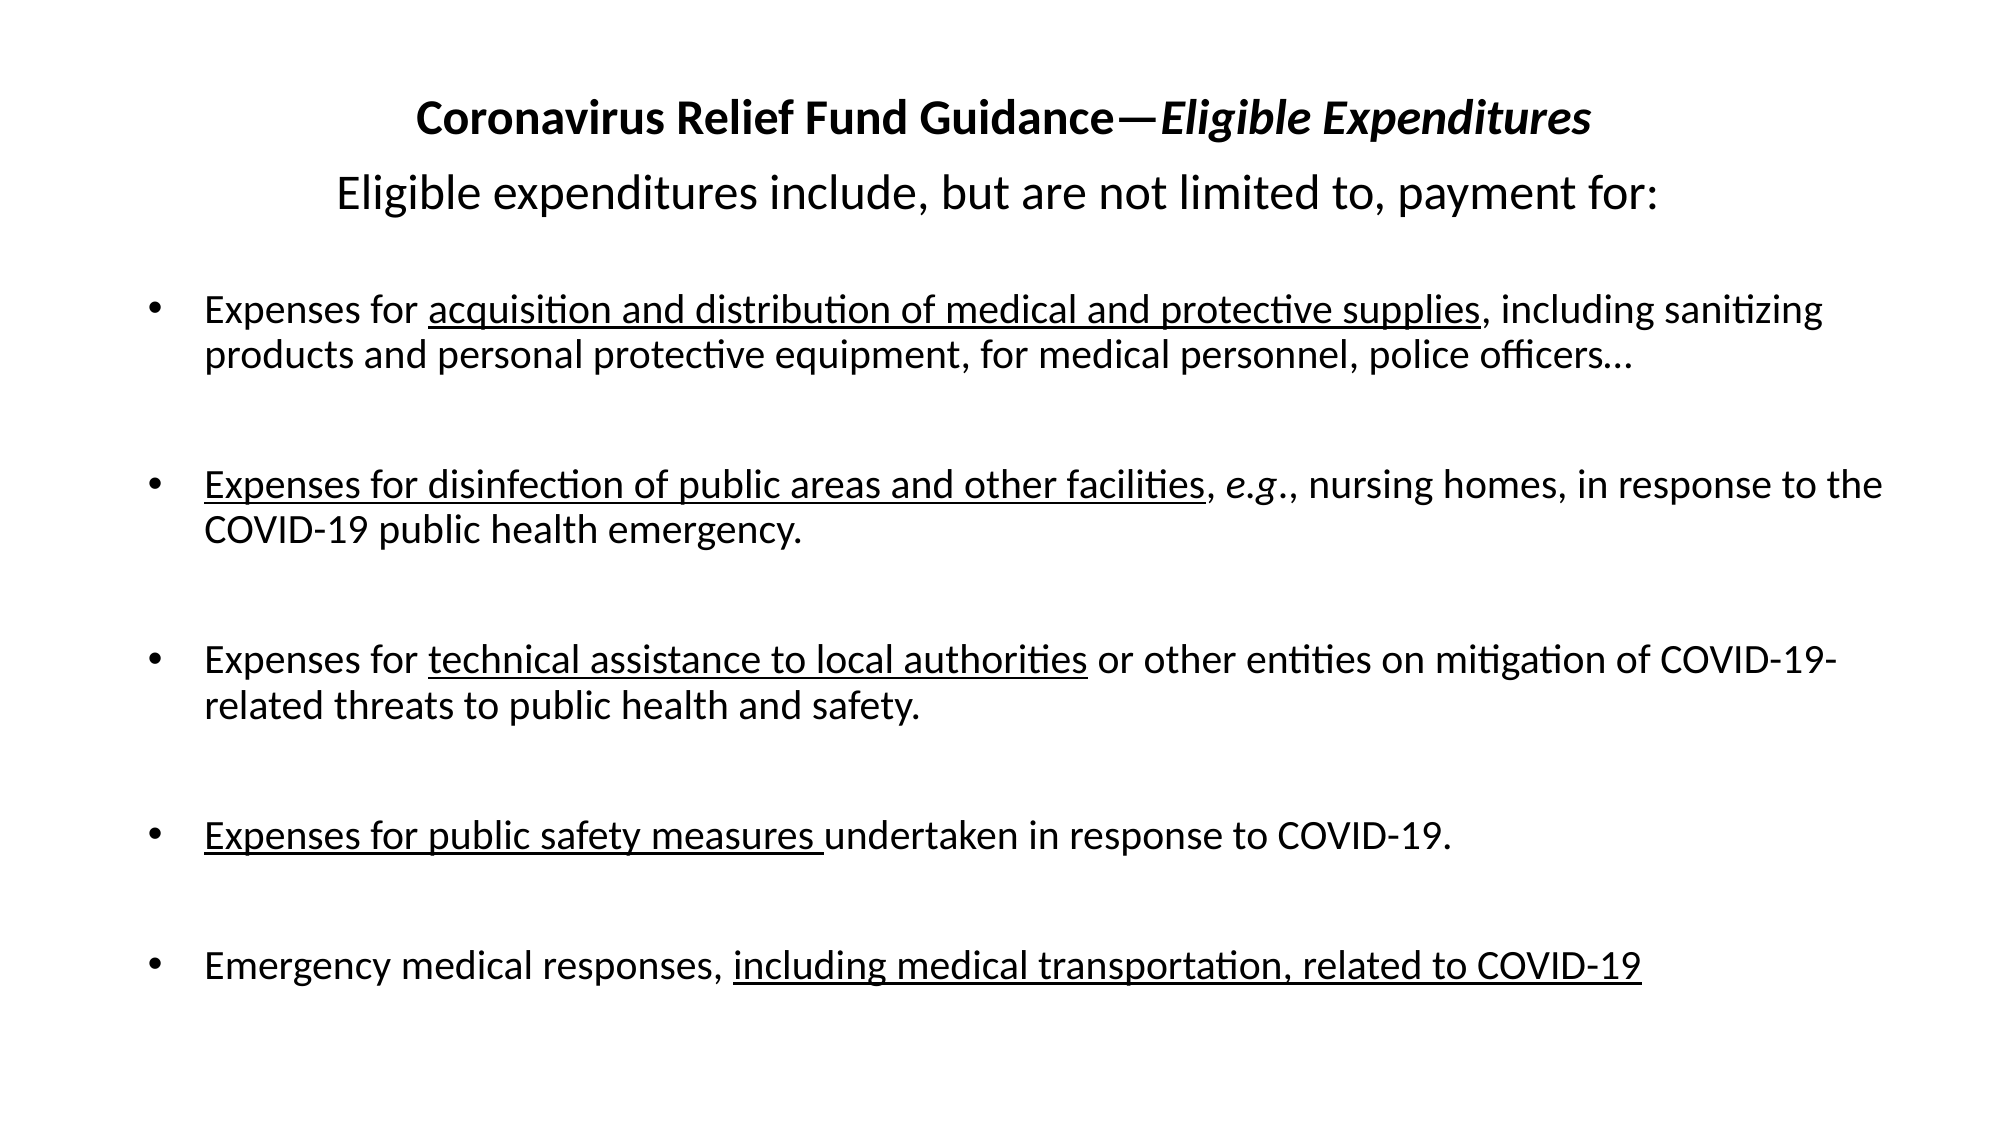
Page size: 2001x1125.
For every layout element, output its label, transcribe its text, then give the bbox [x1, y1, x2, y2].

subtitle Coronavirus Relief Fund Guidance—Eligible Expenditures Eligible expenditures include, but are not limited to, payment for: Expenses for acquisition and distribution of medical and protective supplies, including sanitizing products and personal protective equipment, for medical personnel, police officers… Expenses for disinfection of public areas and other facilities, e.g., nursing homes, in response to the COVID-19 public health emergency. Expenses for technical assistance to local authorities or other entities on mitigation of COVID-19-related threats to public health and safety. Expenses for public safety measures undertaken in response to COVID-19. Emergency medical responses, including medical transportation, related to COVID-19 [57, 83, 1950, 1074]
